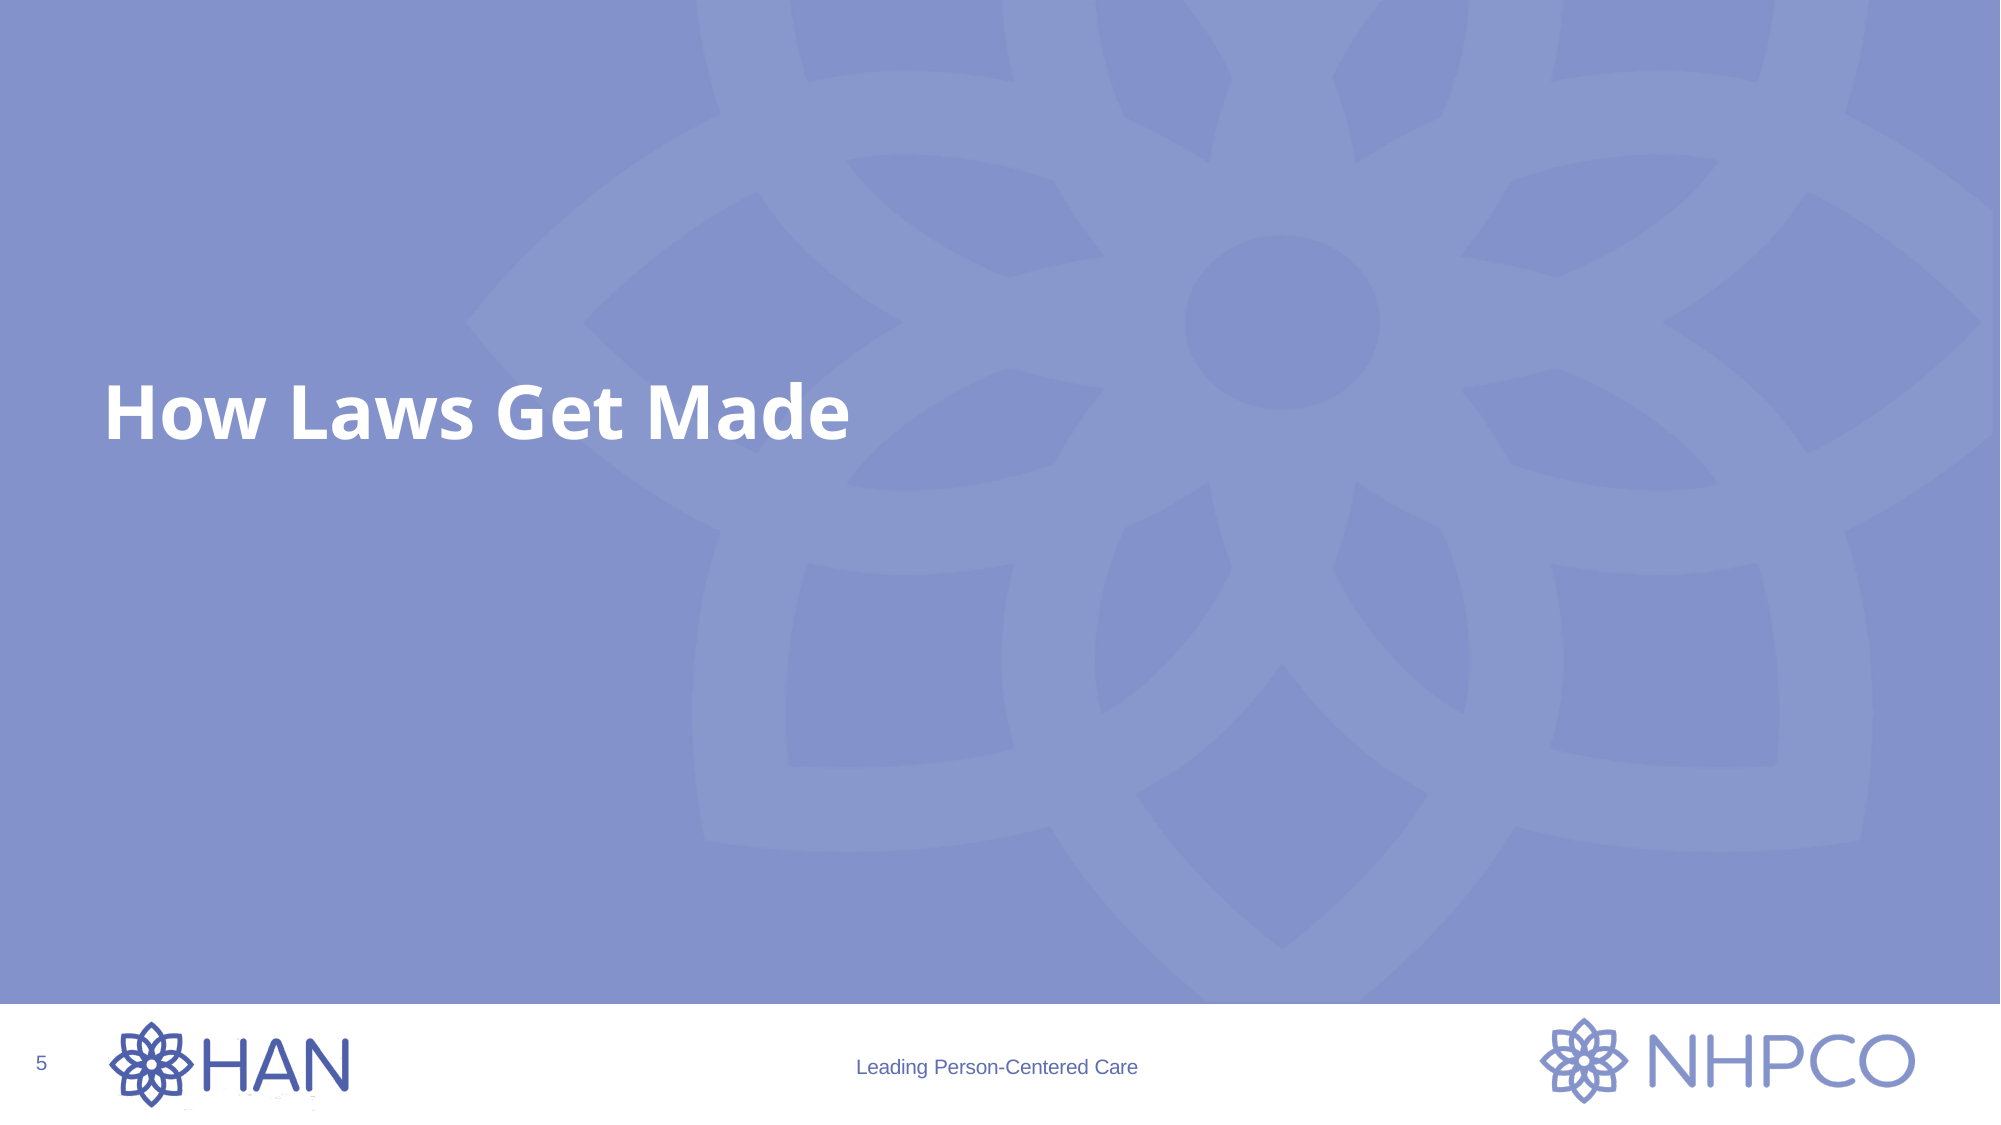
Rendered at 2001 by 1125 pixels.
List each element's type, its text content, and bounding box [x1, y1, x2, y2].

picture [0, 0, 2000, 1004]
picture [1539, 1017, 1915, 1104]
title How Laws Get Made [99, 362, 925, 553]
slide_number 5 [24, 1049, 68, 1125]
picture [106, 1019, 369, 1111]
text_box Leading Person-Centered Care [853, 1053, 1146, 1079]
